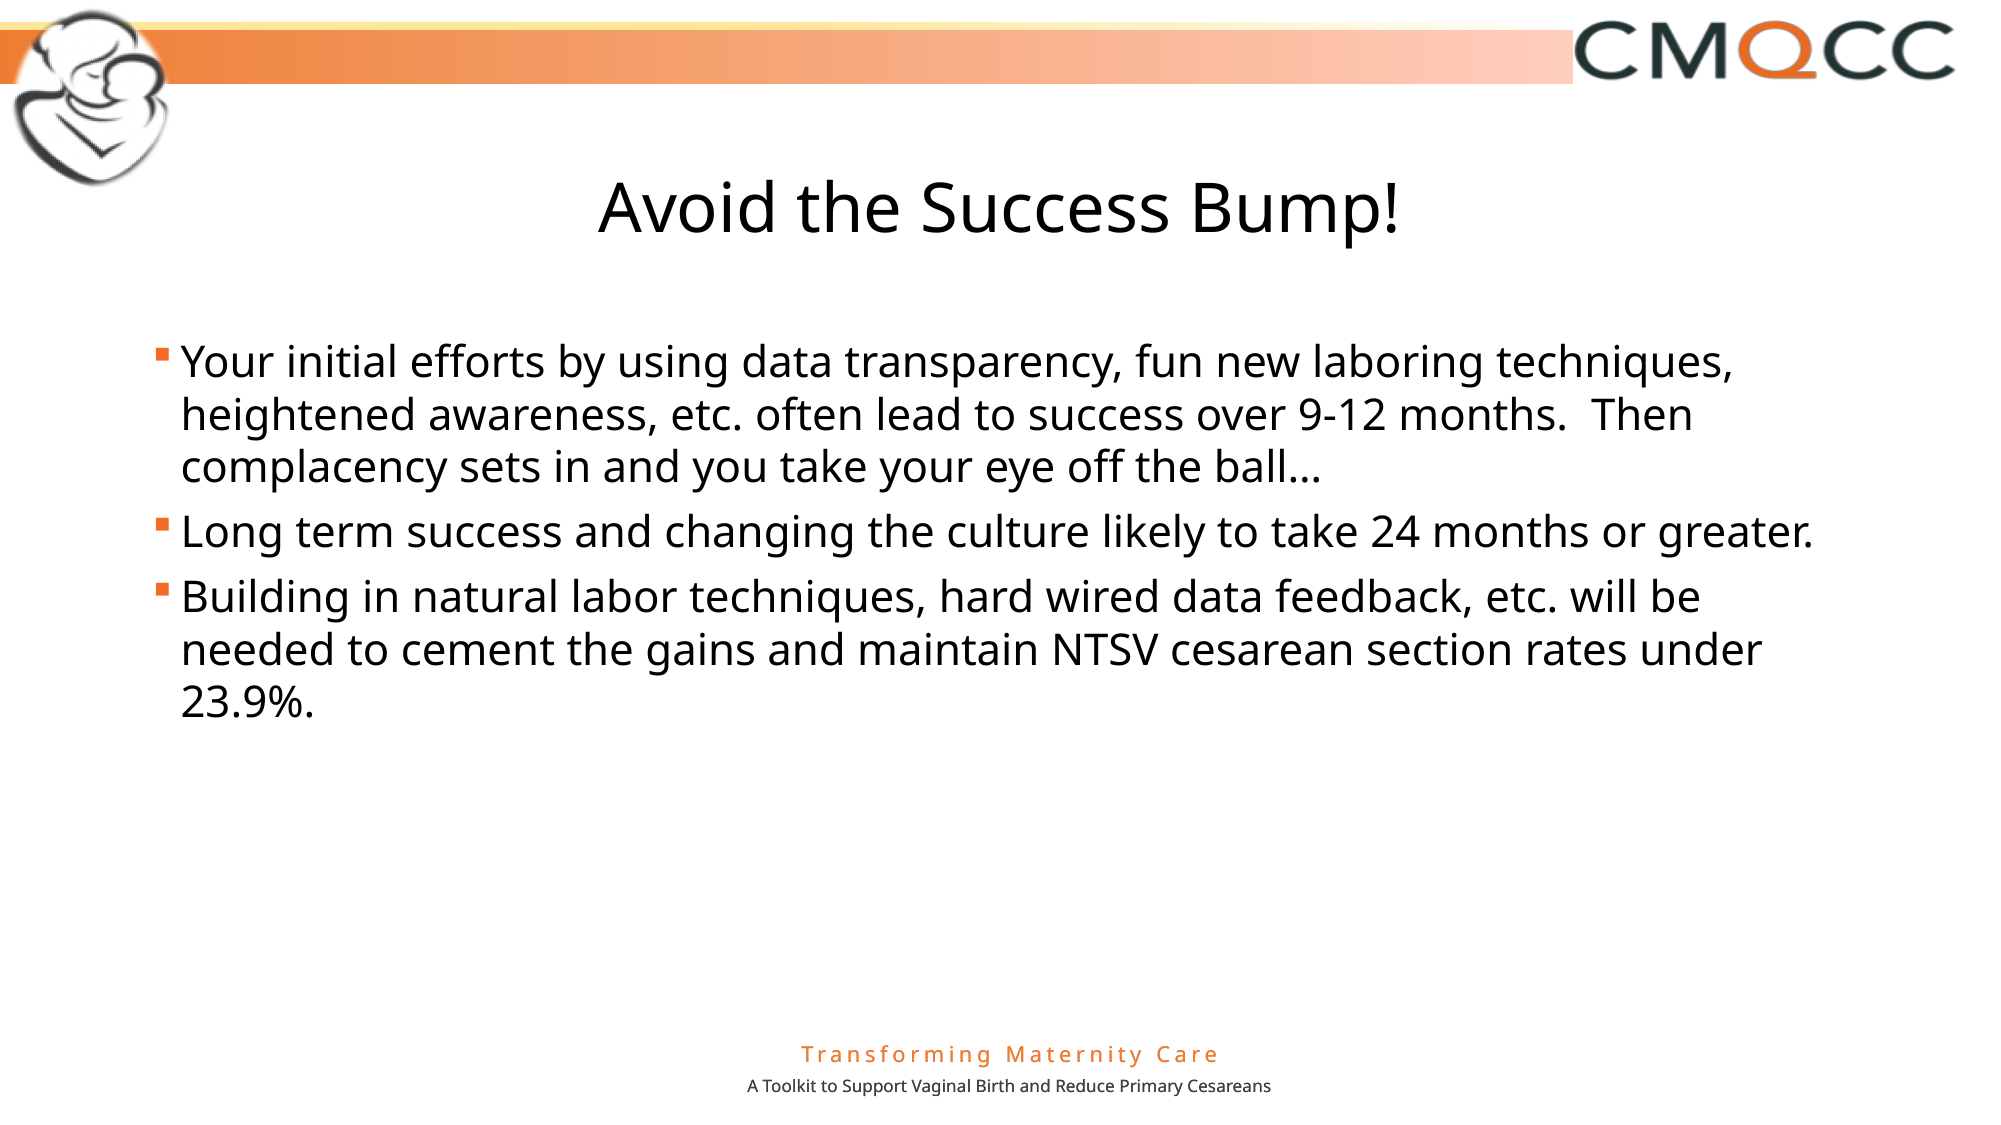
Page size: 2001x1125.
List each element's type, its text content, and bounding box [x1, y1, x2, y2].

list Your initial efforts by using data transparency, fun new laboring techniques, heightened awareness, etc. often lead to success over 9-12 months. Then complacency sets in and you take your eye off the ball… Long term success and changing the culture likely to take 24 months or greater. Building in natural labor techniques, hard wired data feedback, etc. will be needed to cement the gains and maintain NTSV cesarean section rates under 23.9%. [137, 326, 1863, 1017]
picture [1572, 18, 1964, 87]
picture [18, 15, 164, 181]
title Avoid the Success Bump! [137, 101, 1863, 319]
